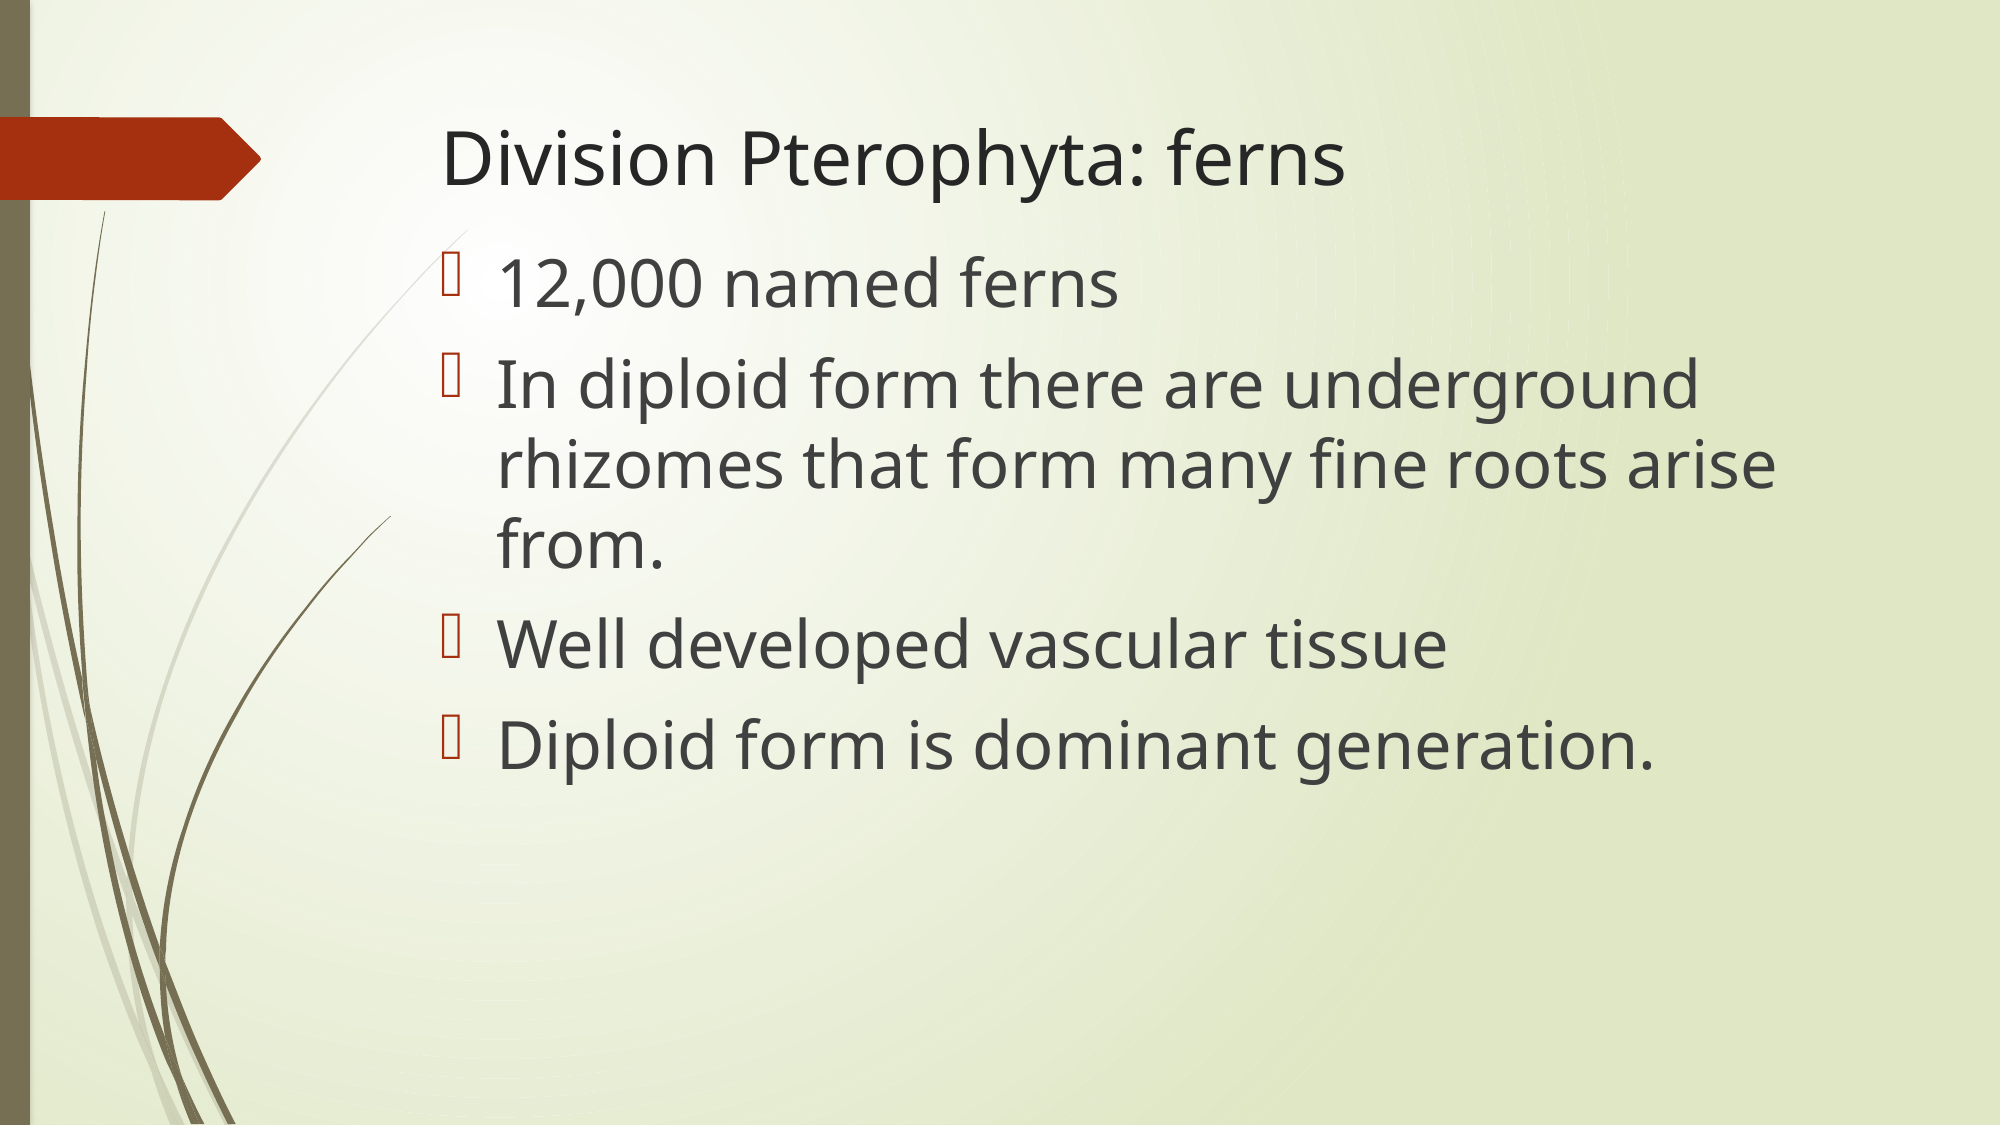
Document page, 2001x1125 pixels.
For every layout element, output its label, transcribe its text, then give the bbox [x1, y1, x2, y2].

title Division Pterophyta: ferns [425, 102, 1888, 233]
list 12,000 named ferns In diploid form there are underground rhizomes that form many fine roots arise from. Well developed vascular tissue Diploid form is dominant generation. [424, 233, 1888, 853]
